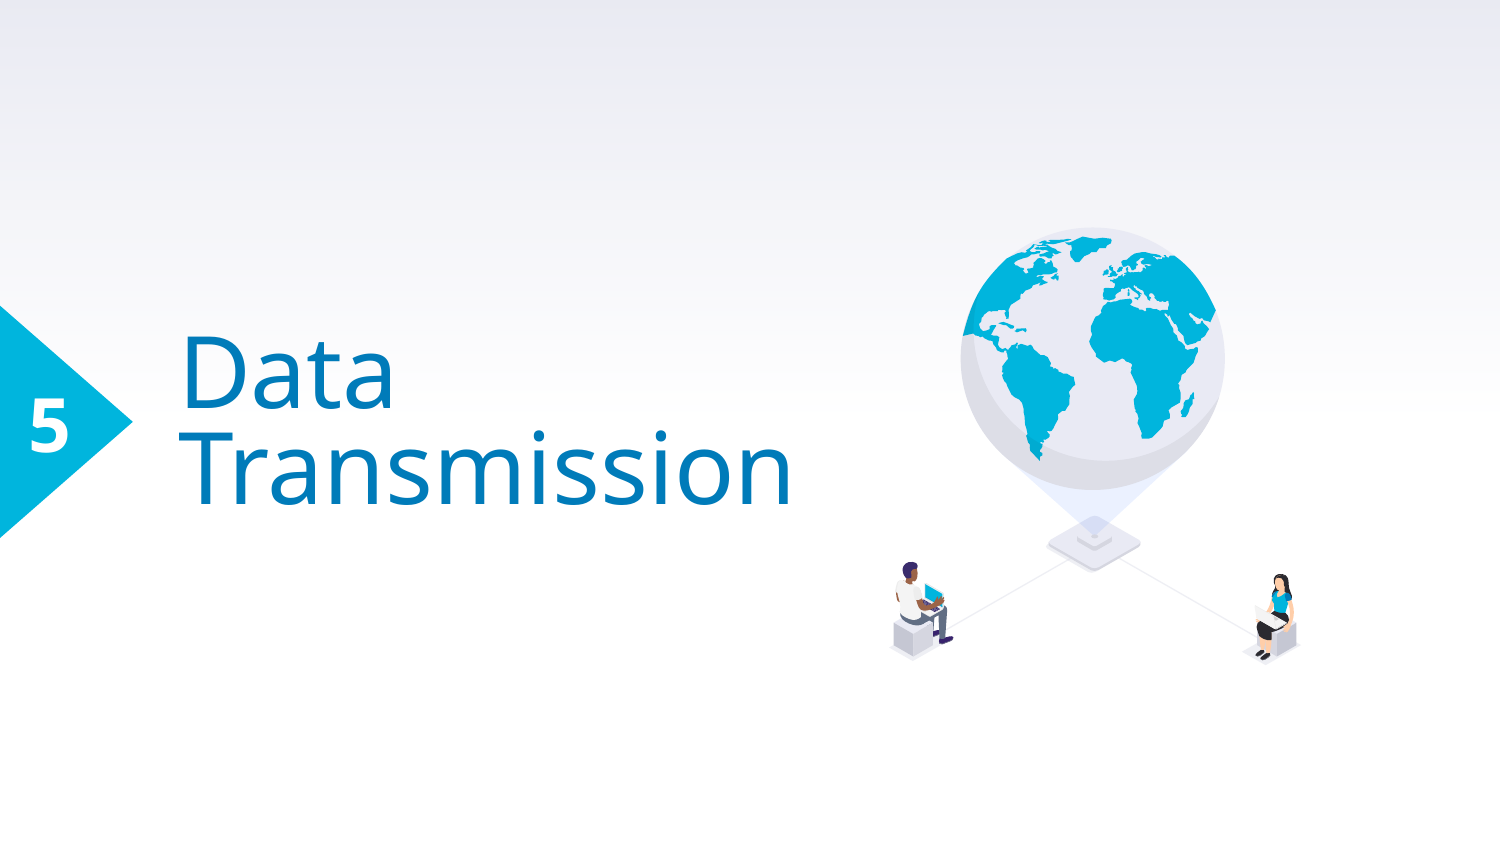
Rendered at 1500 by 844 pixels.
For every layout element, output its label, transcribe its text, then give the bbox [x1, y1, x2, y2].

title Data Transmission [178, 333, 883, 524]
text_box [888, 227, 1302, 666]
text_box 5 [0, 306, 100, 540]
